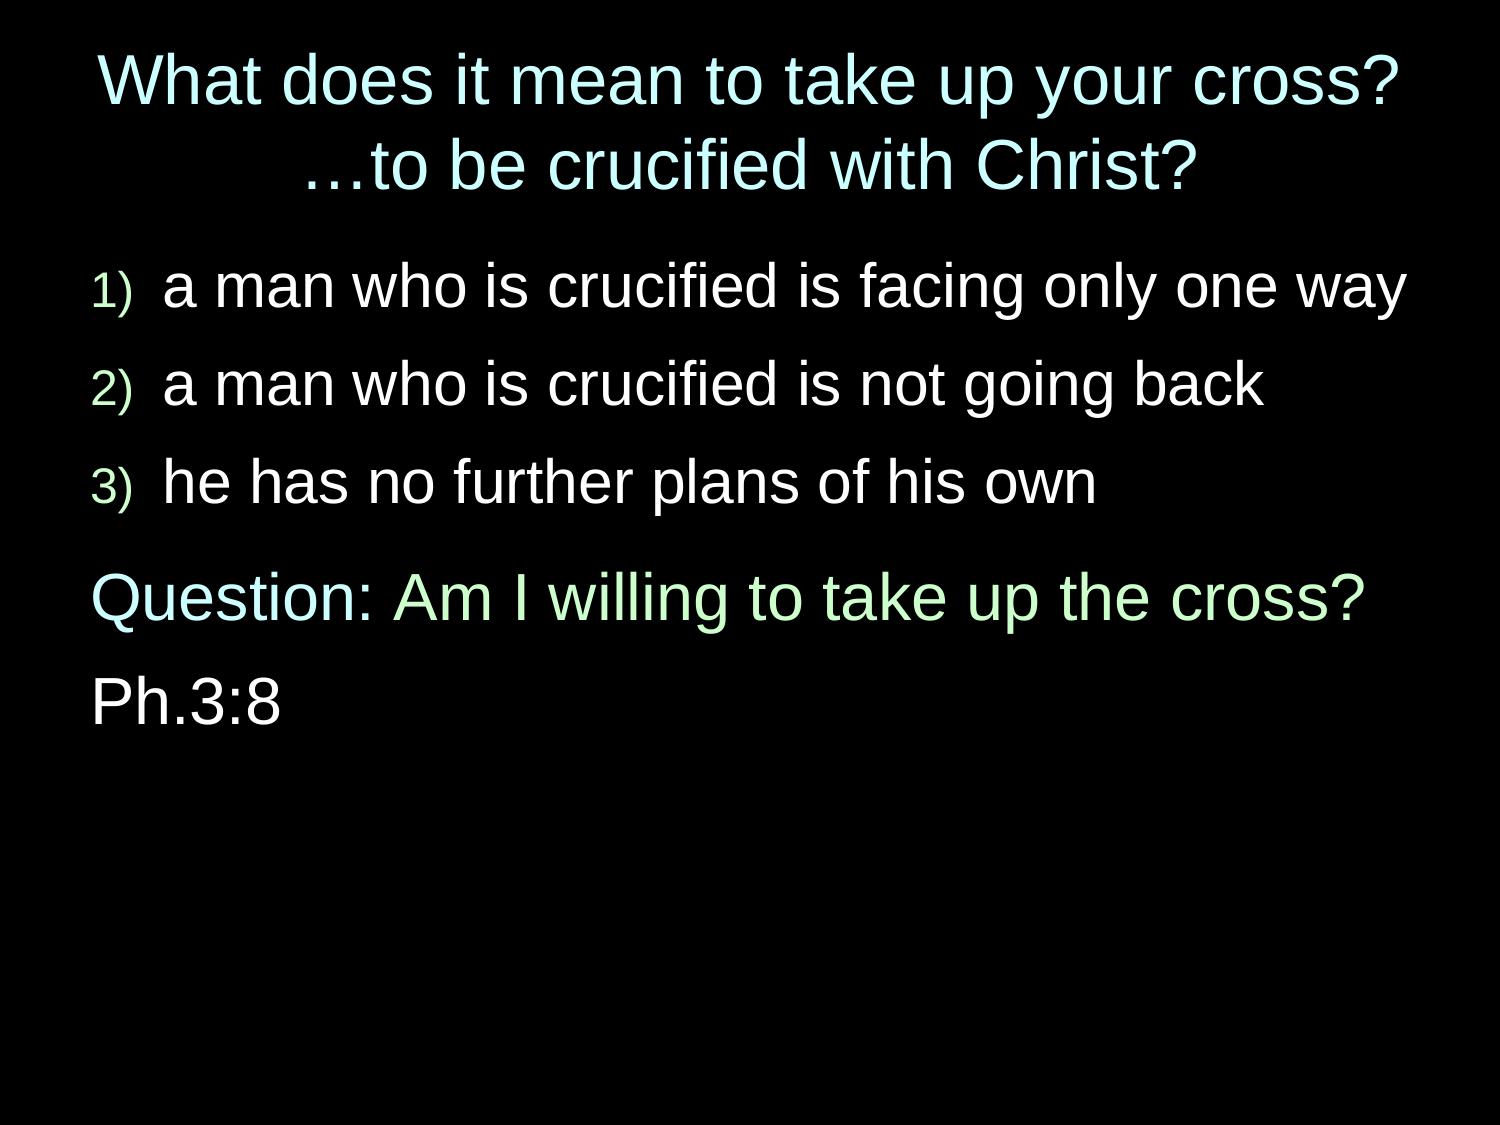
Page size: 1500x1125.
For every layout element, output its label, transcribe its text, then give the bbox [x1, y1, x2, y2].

list 1) a man who is crucified is facing only one way 2) a man who is crucified is not going back 3) he has no further plans of his own Question: Am I willing to take up the cross? Ph.3:8 [75, 237, 1438, 1063]
title What does it mean to take up your cross? …to be crucified with Christ? [75, 0, 1425, 237]
